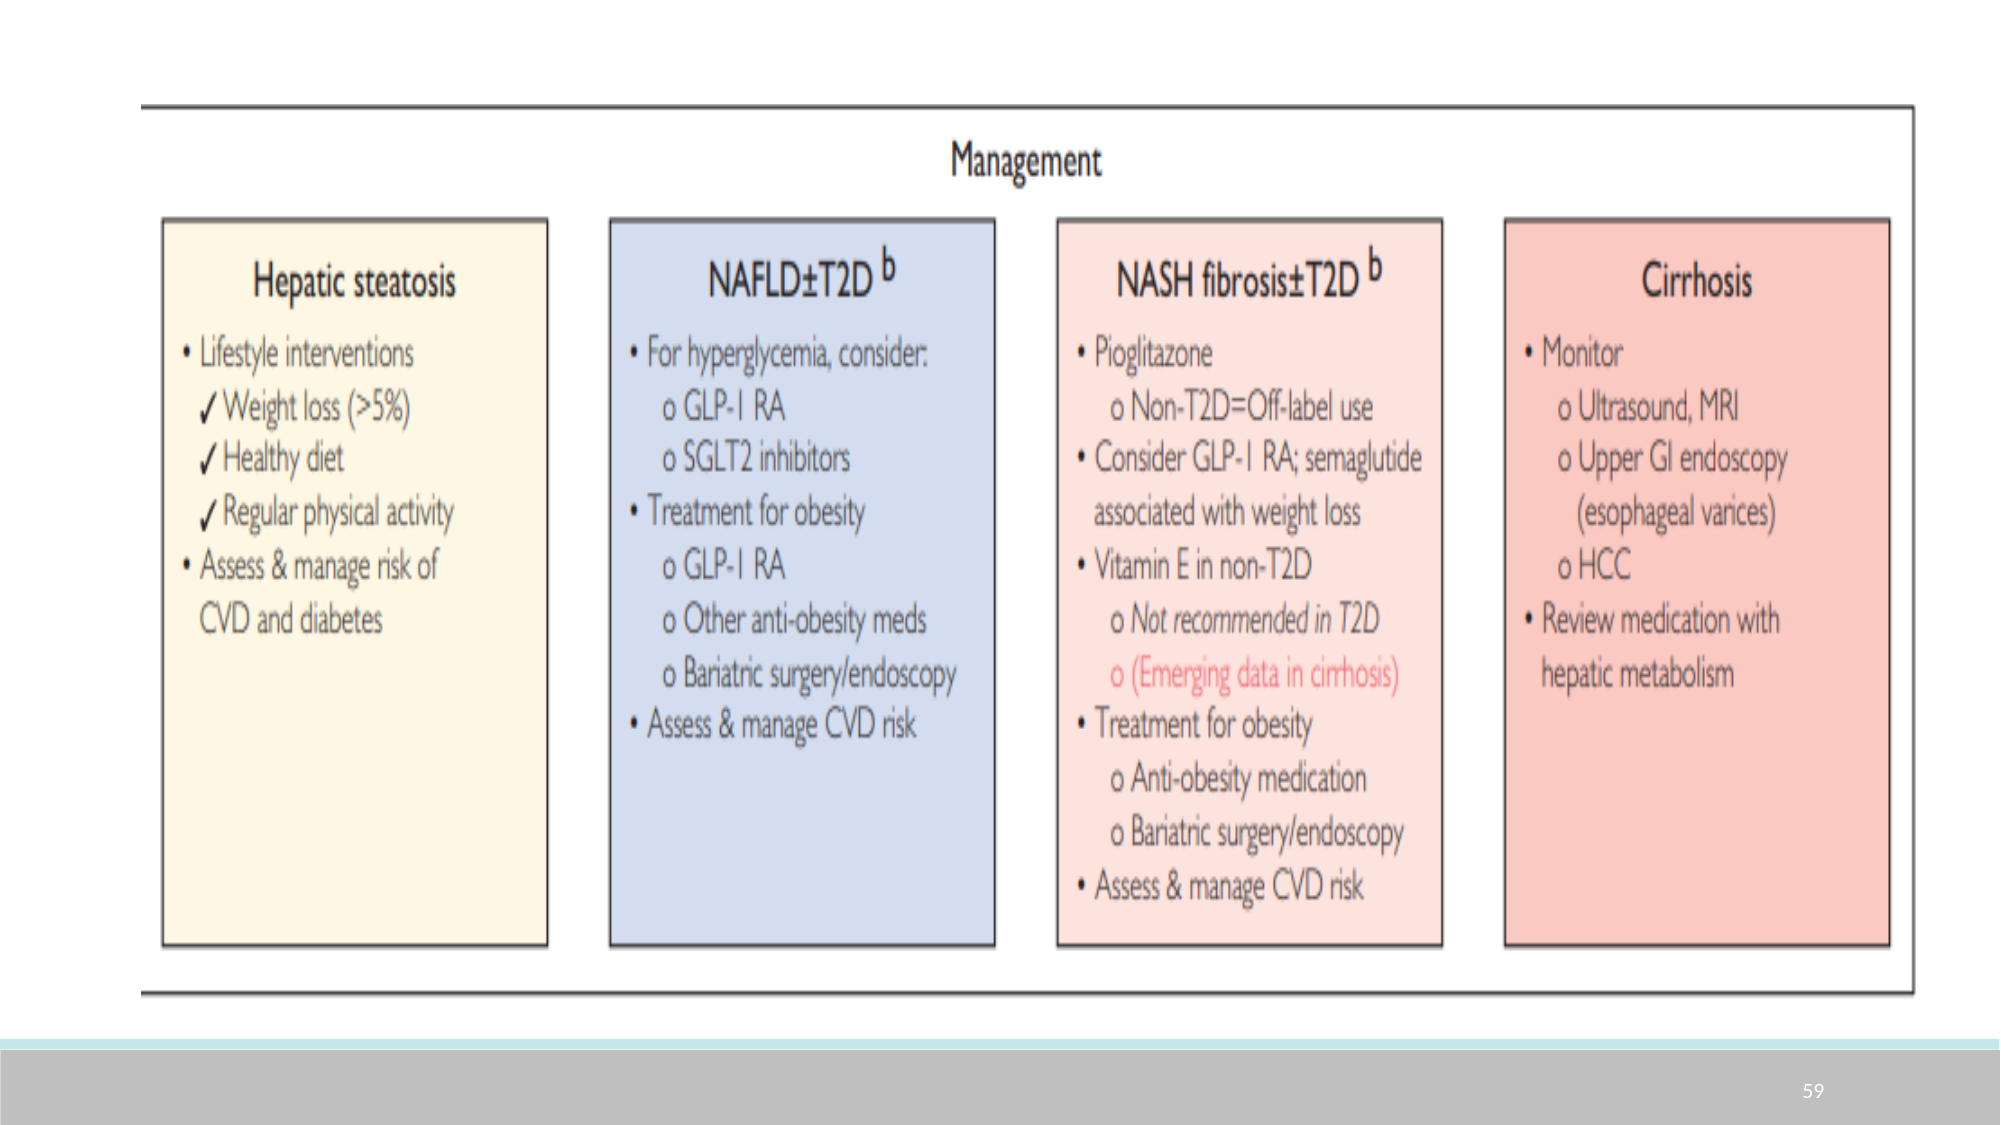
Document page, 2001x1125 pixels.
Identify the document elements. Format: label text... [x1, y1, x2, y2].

slide_number 59 [1624, 1059, 1840, 1120]
picture [140, 104, 1925, 1006]
